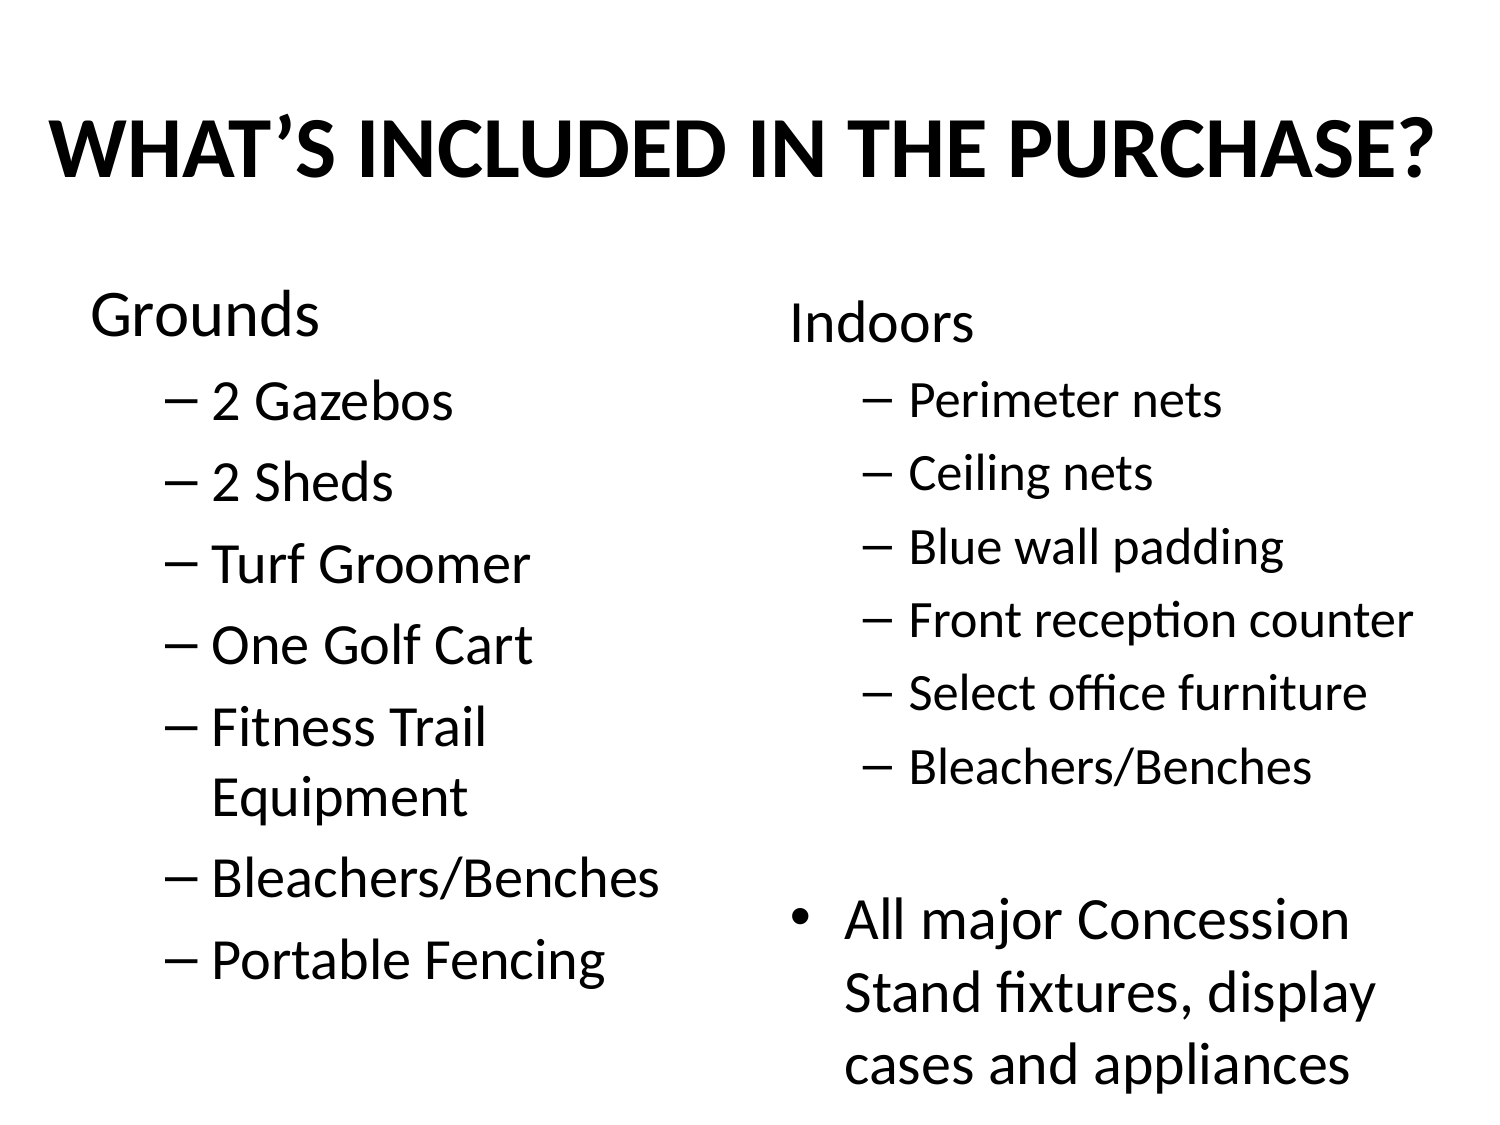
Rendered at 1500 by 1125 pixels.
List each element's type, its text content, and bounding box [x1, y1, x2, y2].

text_box Indoors Perimeter nets Ceiling nets Blue wall padding Front reception counter Select office furniture Bleachers/Benches All major Concession Stand fixtures, display cases and appliances [774, 274, 1450, 1113]
title WHAT’S INCLUDED IN THE PURCHASE? [0, 45, 1488, 338]
list Grounds 2 Gazebos 2 Sheds Turf Groomer One Golf Cart Fitness Trail Equipment Bleachers/Benches Portable Fencing [75, 262, 750, 1100]
